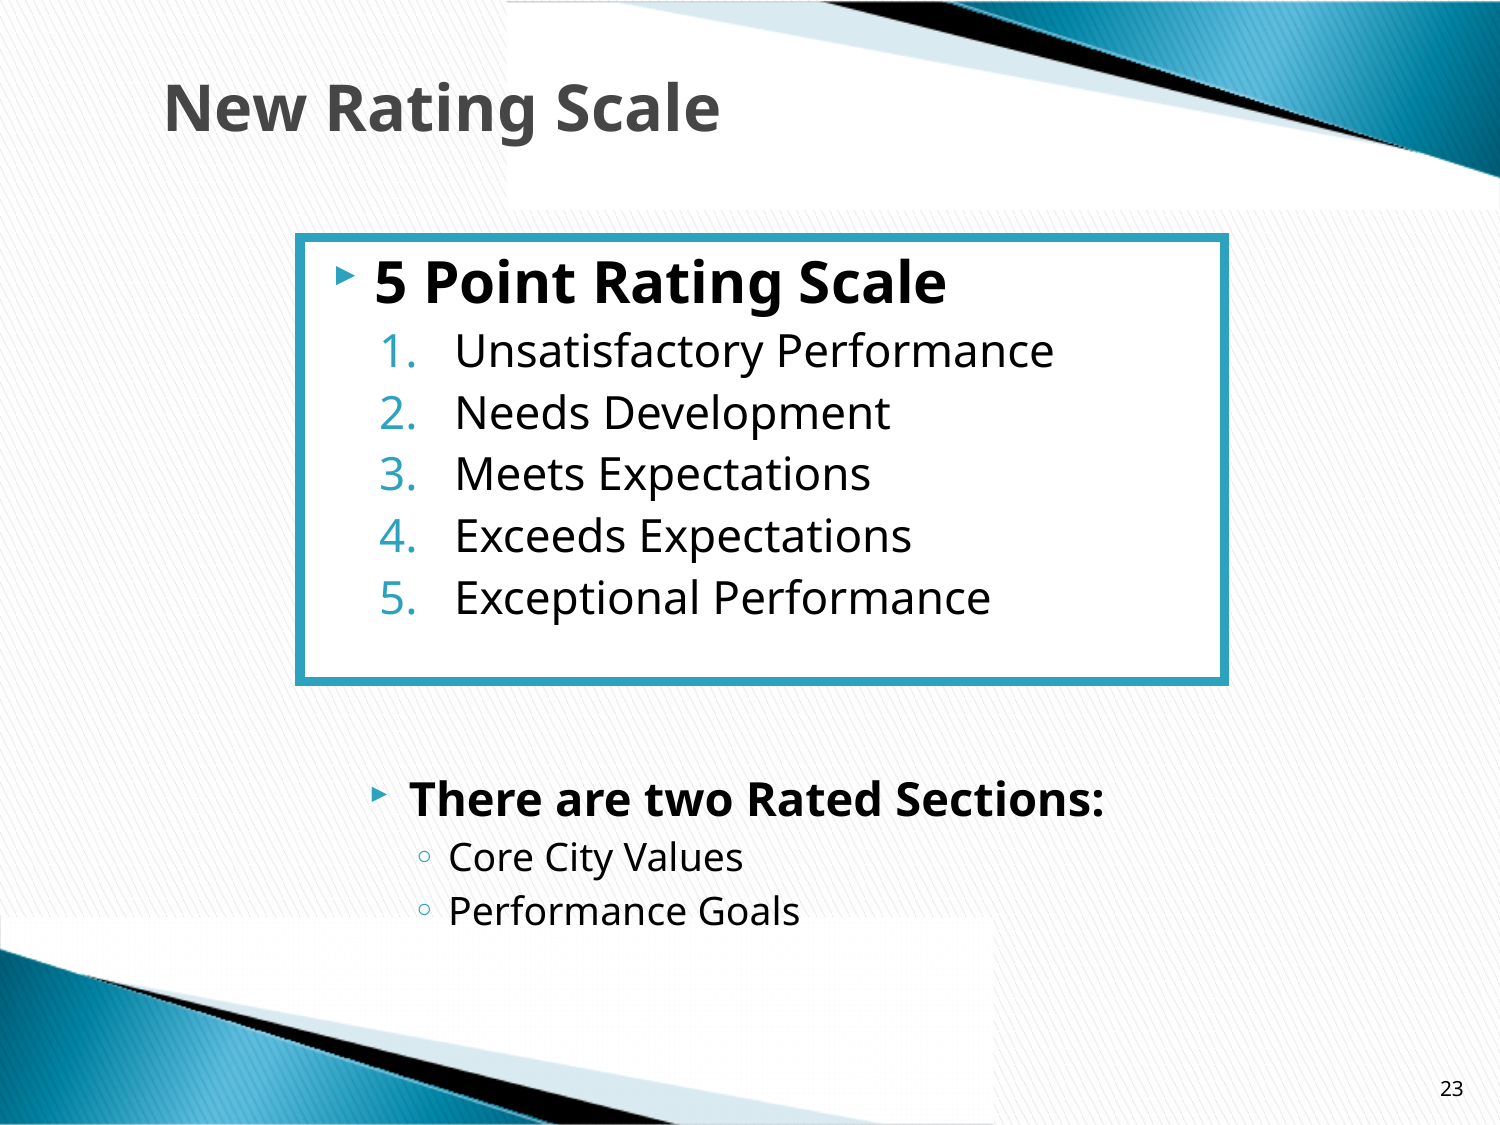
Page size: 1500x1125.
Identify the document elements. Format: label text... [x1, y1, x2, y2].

list There are two Rated Sections: Core City Values Performance Goals [337, 762, 1163, 988]
title New Rating Scale [37, 37, 500, 174]
slide_number 23 [1418, 1051, 1479, 1112]
list 5 Point Rating Scale Unsatisfactory Performance Needs Development Meets Expectations Exceeds Expectations Exceptional Performance [295, 233, 1229, 686]
picture [506, 1, 1500, 210]
picture [0, 916, 994, 1125]
